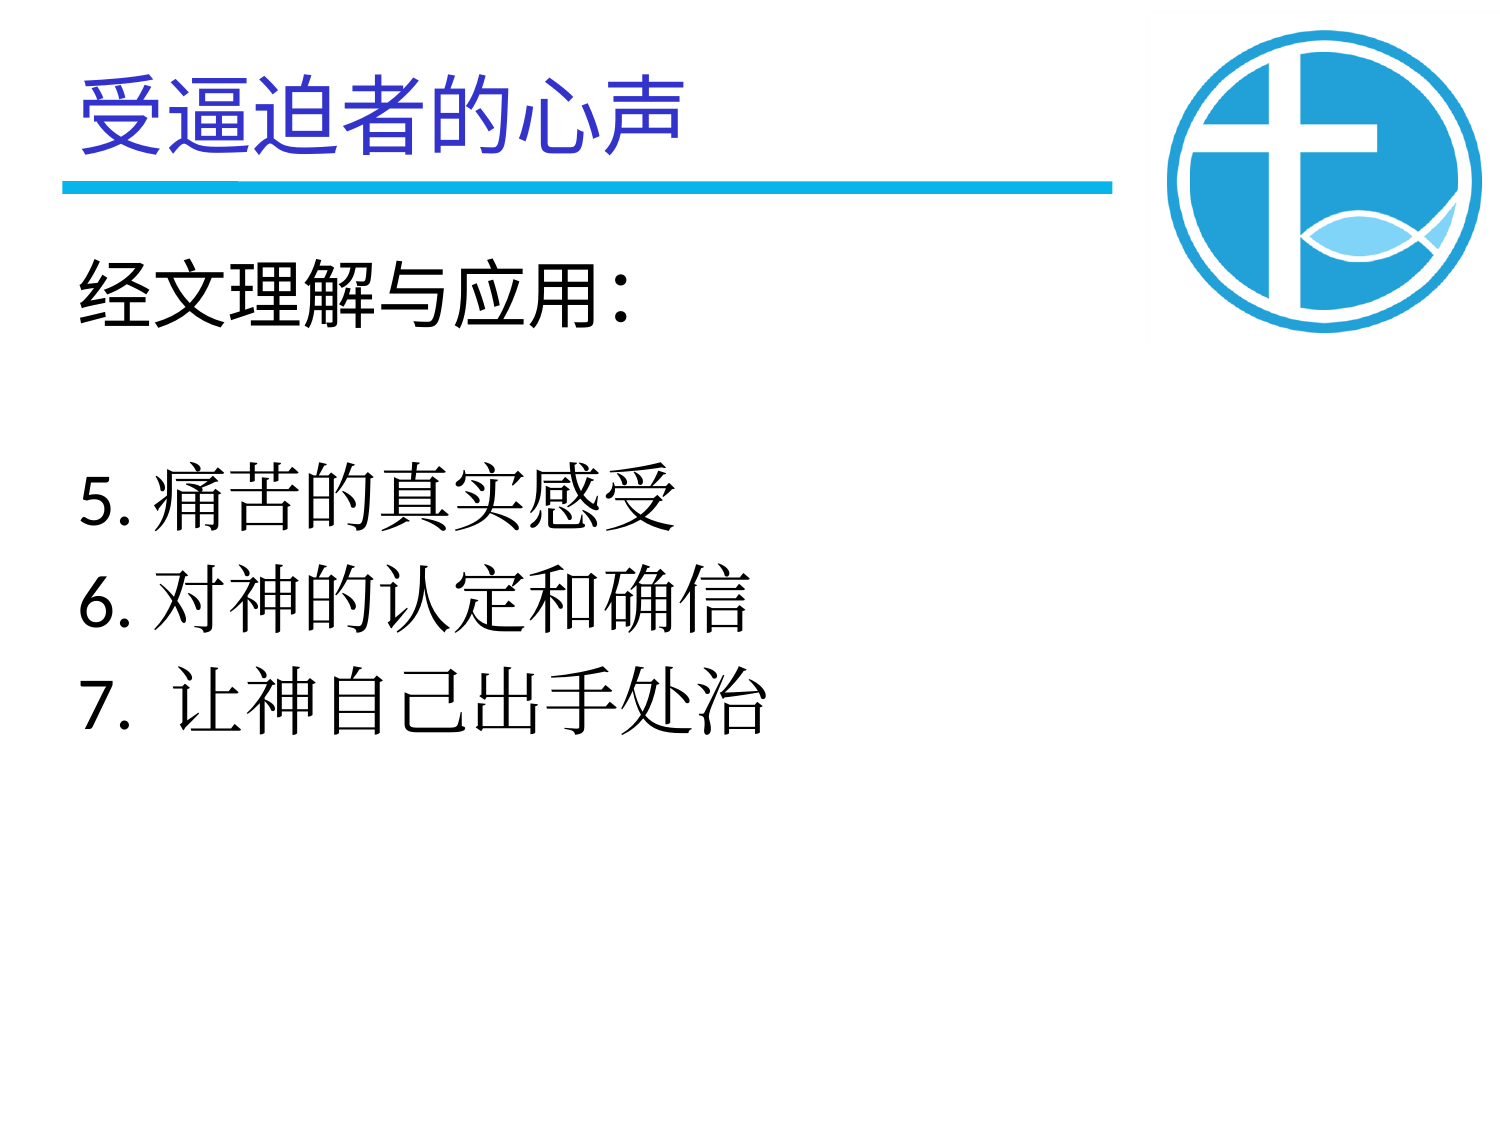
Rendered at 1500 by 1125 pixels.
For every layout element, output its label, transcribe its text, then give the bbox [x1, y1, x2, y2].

text_box 经文理解与应用： 5.痛苦的真实感受 6.对神的认定和确信 7. 让神自己出手处治 [62, 249, 1213, 938]
picture [1148, 12, 1500, 350]
text_box 受逼迫者的心声 [62, 56, 1138, 175]
